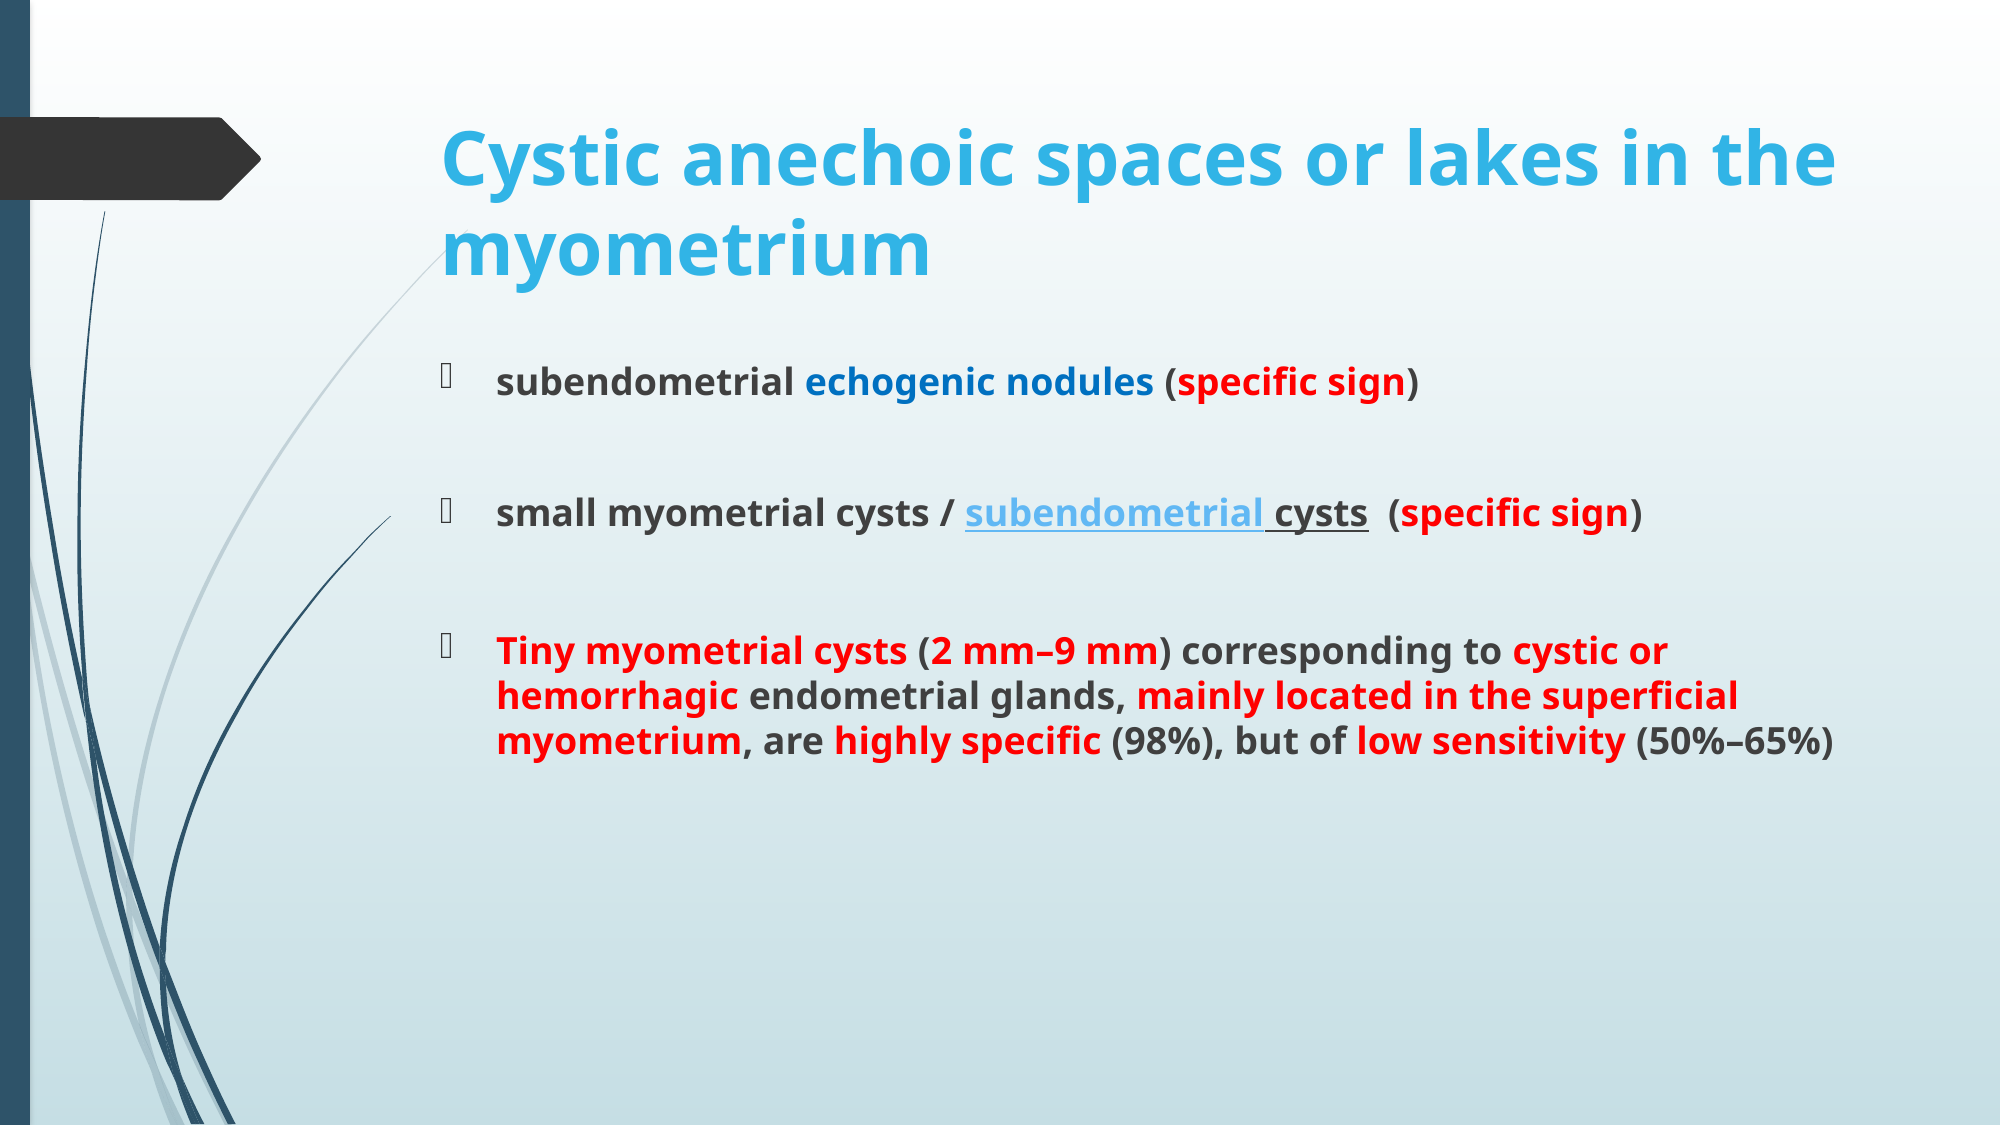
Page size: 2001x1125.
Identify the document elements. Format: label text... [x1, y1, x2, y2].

title Cystic anechoic spaces or lakes in the myometrium [425, 102, 1888, 313]
list subendometrial echogenic nodules (specific sign) small myometrial cysts / subendometrial cysts (specific sign) Tiny myometrial cysts (2 mm–9 mm) corresponding to cystic or hemorrhagic endometrial glands, mainly located in the superficial myometrium, are highly specific (98%), but of low sensitivity (50%–65%) [424, 350, 1888, 970]
